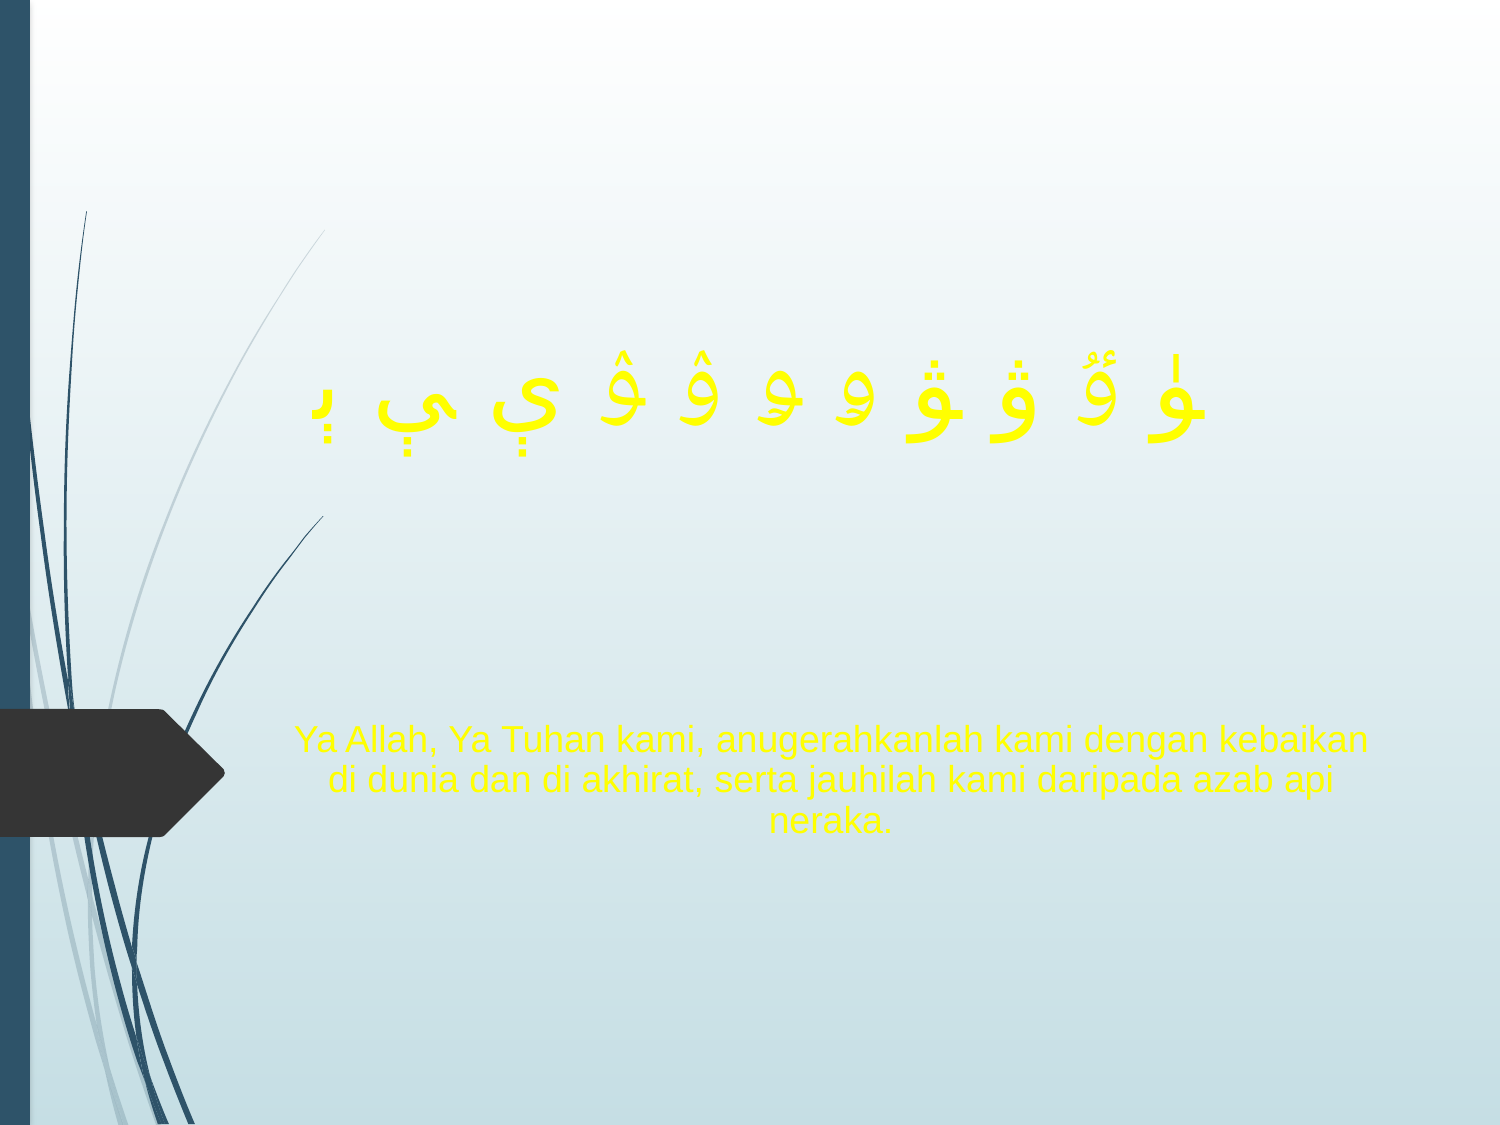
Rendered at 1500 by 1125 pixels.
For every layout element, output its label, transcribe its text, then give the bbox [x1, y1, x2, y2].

text_box Ya Allah, Ya Tuhan kami, anugerahkanlah kami dengan kebaikan di dunia dan di akhirat, serta jauhilah kami daripada azab api neraka. [274, 712, 1388, 849]
text_box ﯜ ﯝ ﯞ ﯟ ﯠ ﯡ ﯢ ﯣ ﯤ ﯥ ﯦ [196, 312, 1322, 448]
